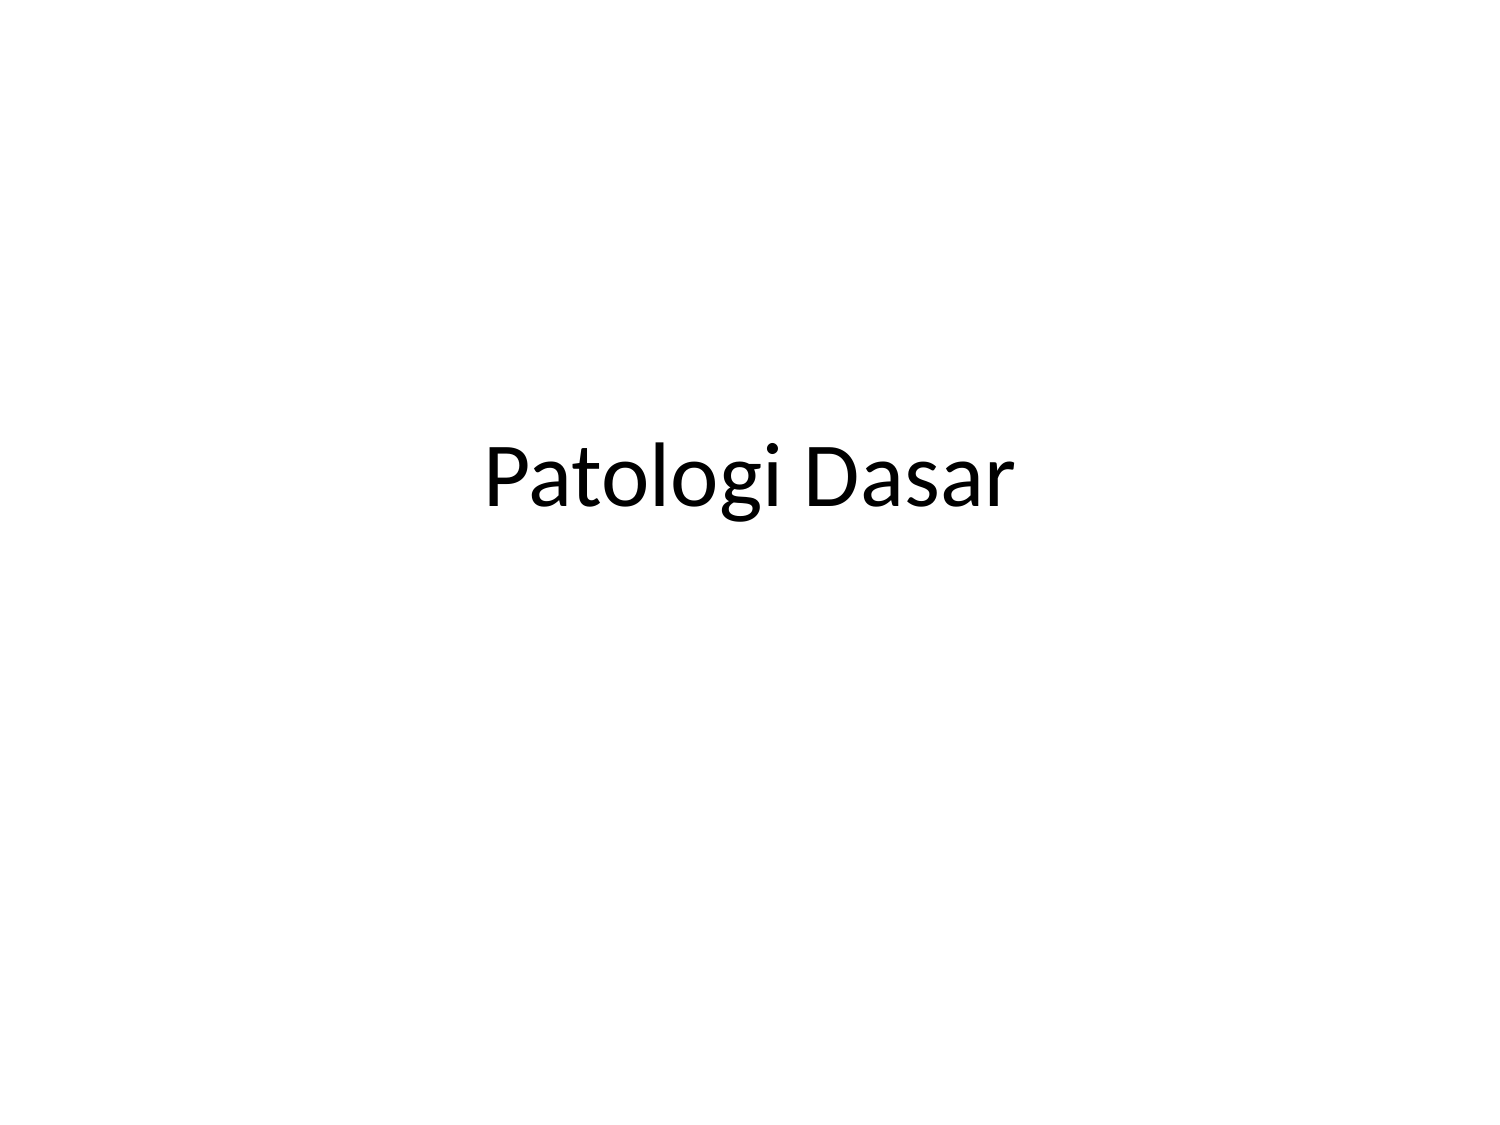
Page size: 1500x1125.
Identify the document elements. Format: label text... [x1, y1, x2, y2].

title Patologi Dasar [112, 349, 1388, 591]
